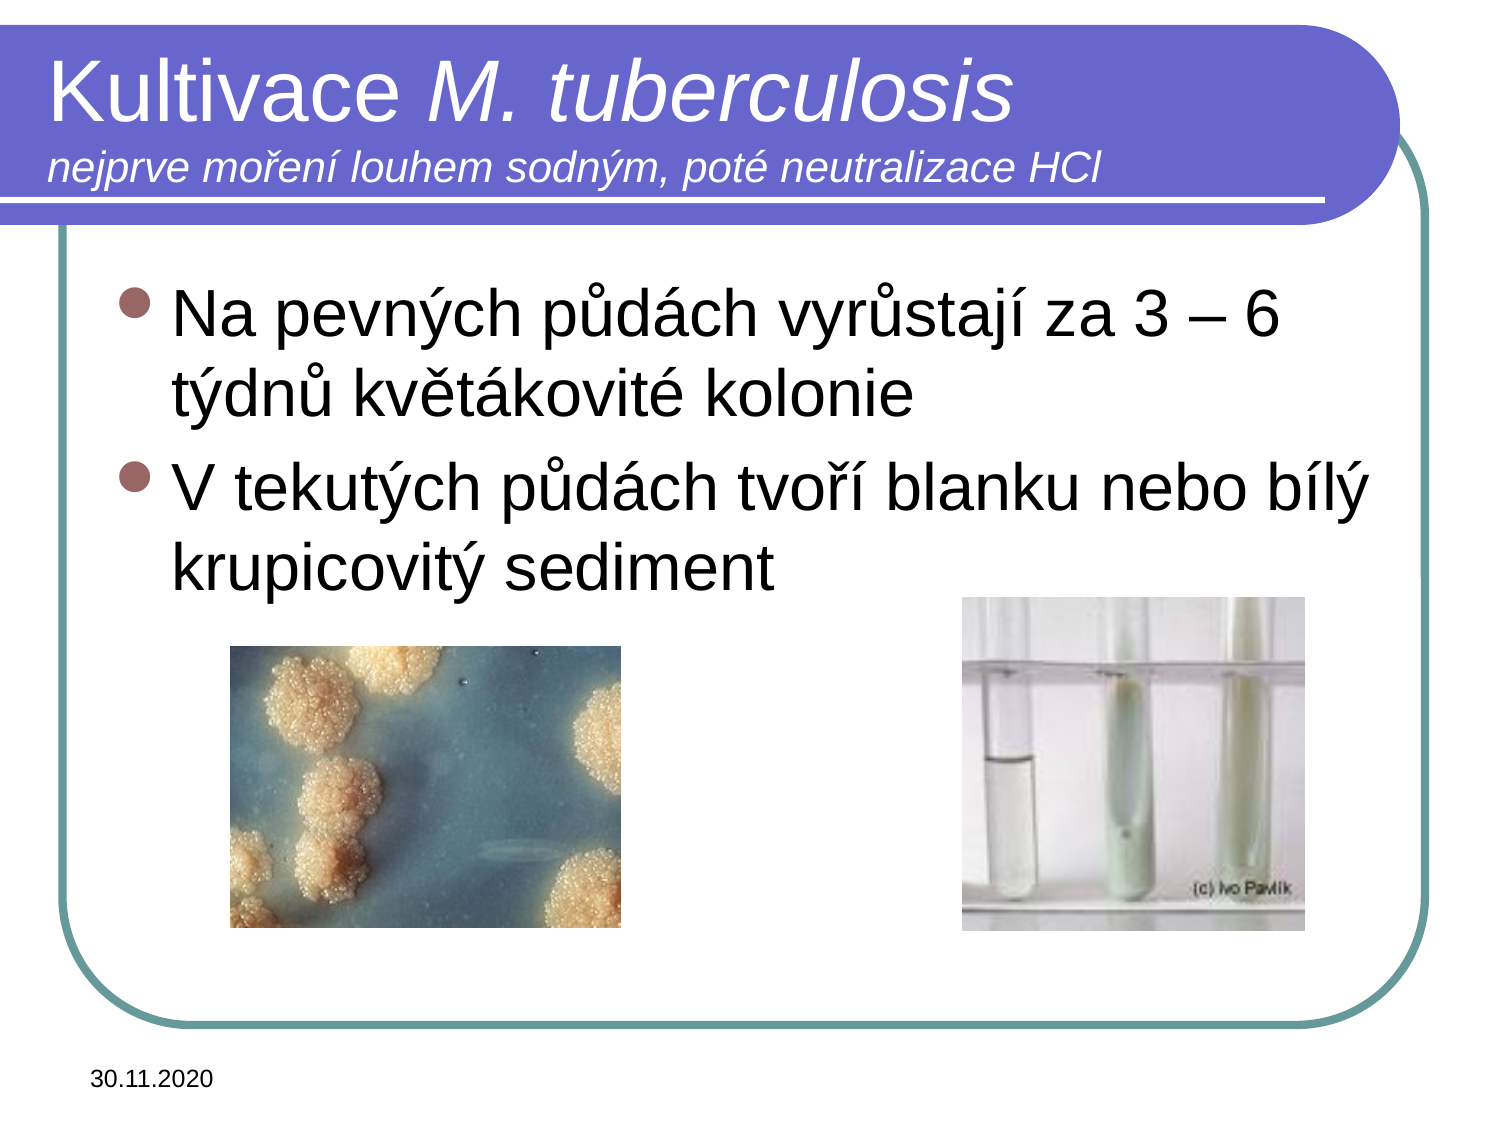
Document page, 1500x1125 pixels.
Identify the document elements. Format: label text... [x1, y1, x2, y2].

title Kultivace M. tuberculosis nejprve moření louhem sodným, poté neutralizace HCl [32, 37, 1347, 188]
list Na pevných půdách vyrůstají za 3 – 6 týdnů květákovité kolonie V tekutých půdách tvoří blanku nebo bílý krupicovitý sediment [99, 262, 1400, 988]
picture [229, 645, 621, 928]
picture [962, 597, 1306, 931]
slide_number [75, 1025, 425, 1100]
